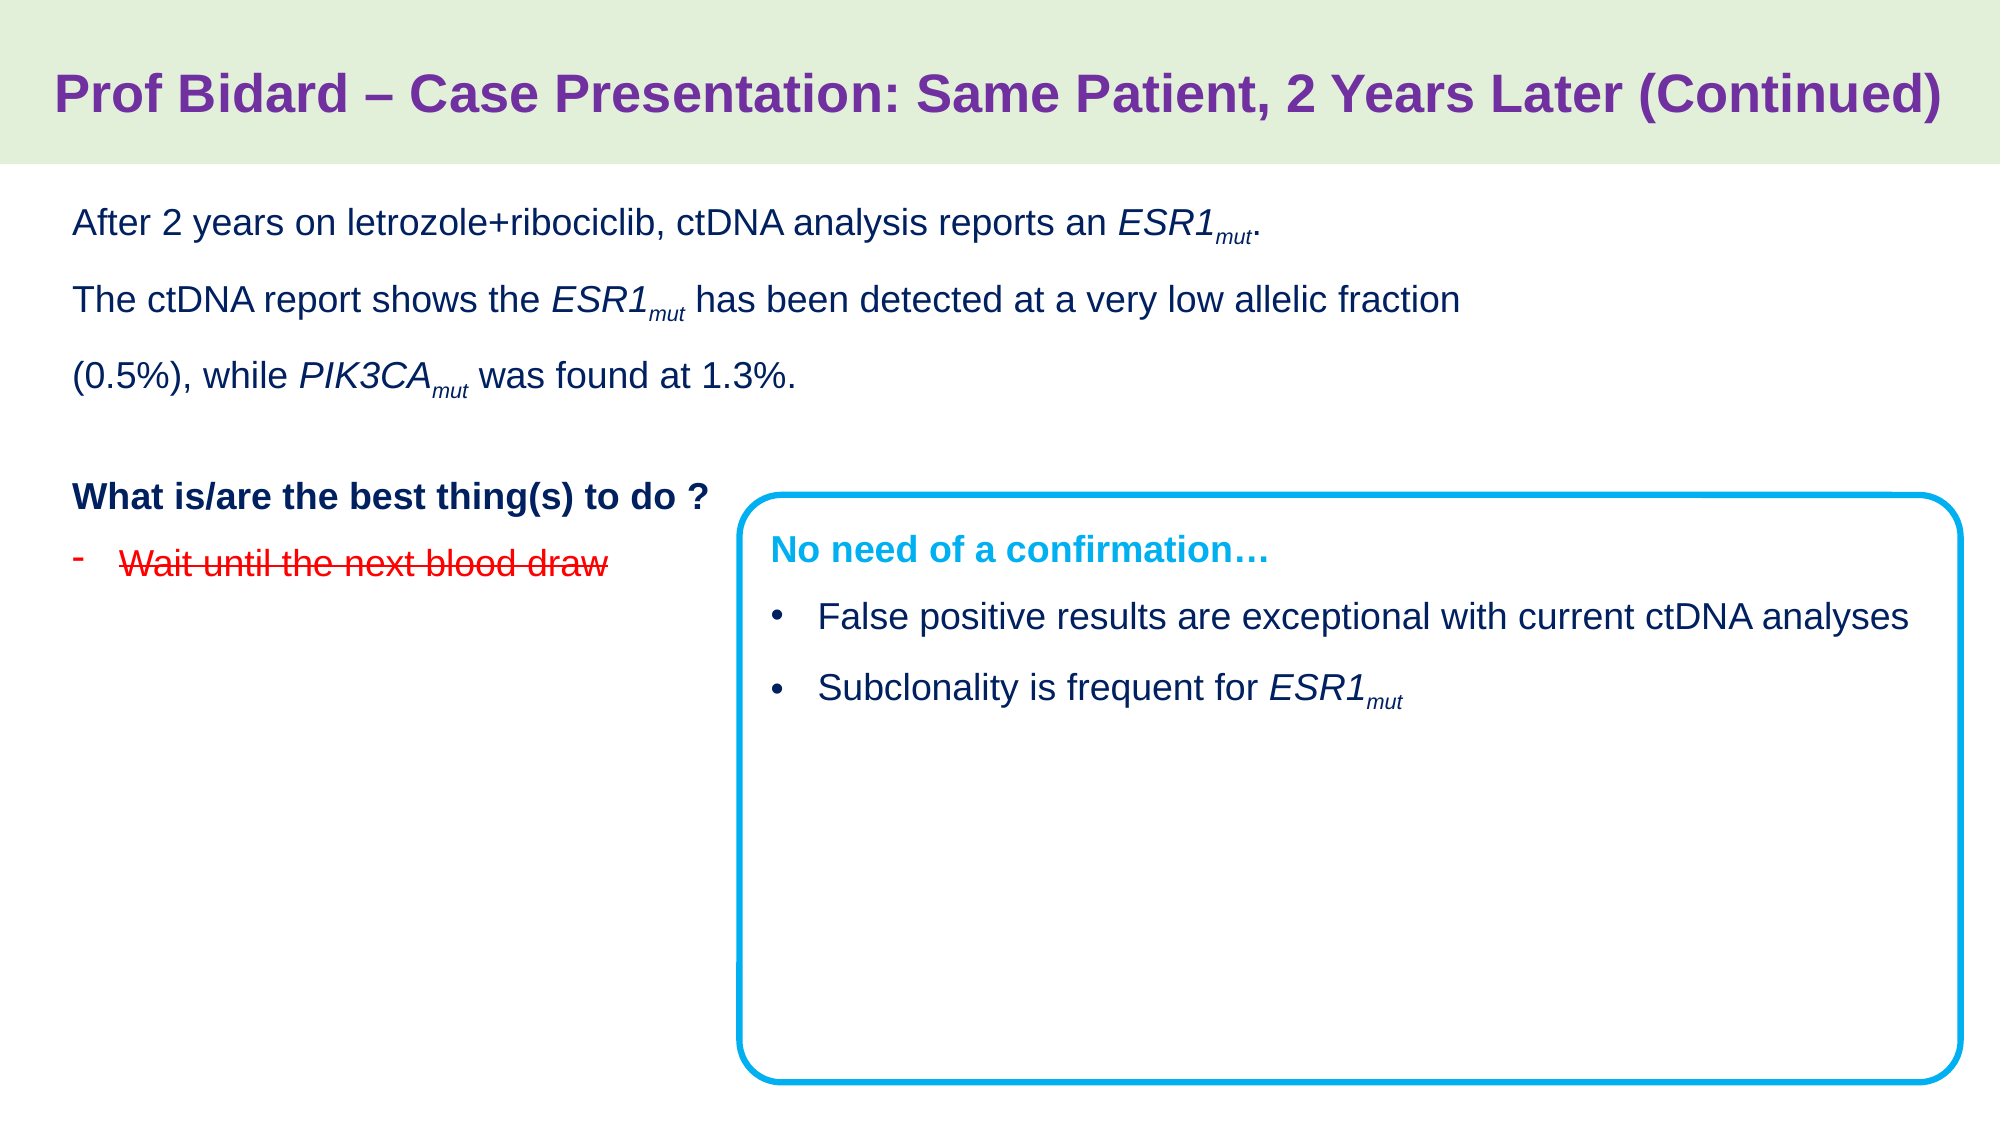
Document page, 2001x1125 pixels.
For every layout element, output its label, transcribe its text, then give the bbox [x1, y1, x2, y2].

text_box After 2 years on letrozole+ribociclib, ctDNA analysis reports an ESR1mut. The ctDNA report shows the ESR1mut has been detected at a very low allelic fraction (0.5%), while PIK3CAmut was found at 1.3%. [57, 164, 1593, 410]
text_box [738, 493, 1962, 1084]
text_box Prof Bidard – Case Presentation: Same Patient, 2 Years Later (Continued) [39, 51, 1975, 131]
text_box What is/are the best thing(s) to do ? Wait until the next blood draw [57, 442, 740, 592]
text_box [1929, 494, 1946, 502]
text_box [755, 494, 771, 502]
text_box [0, 0, 2000, 165]
